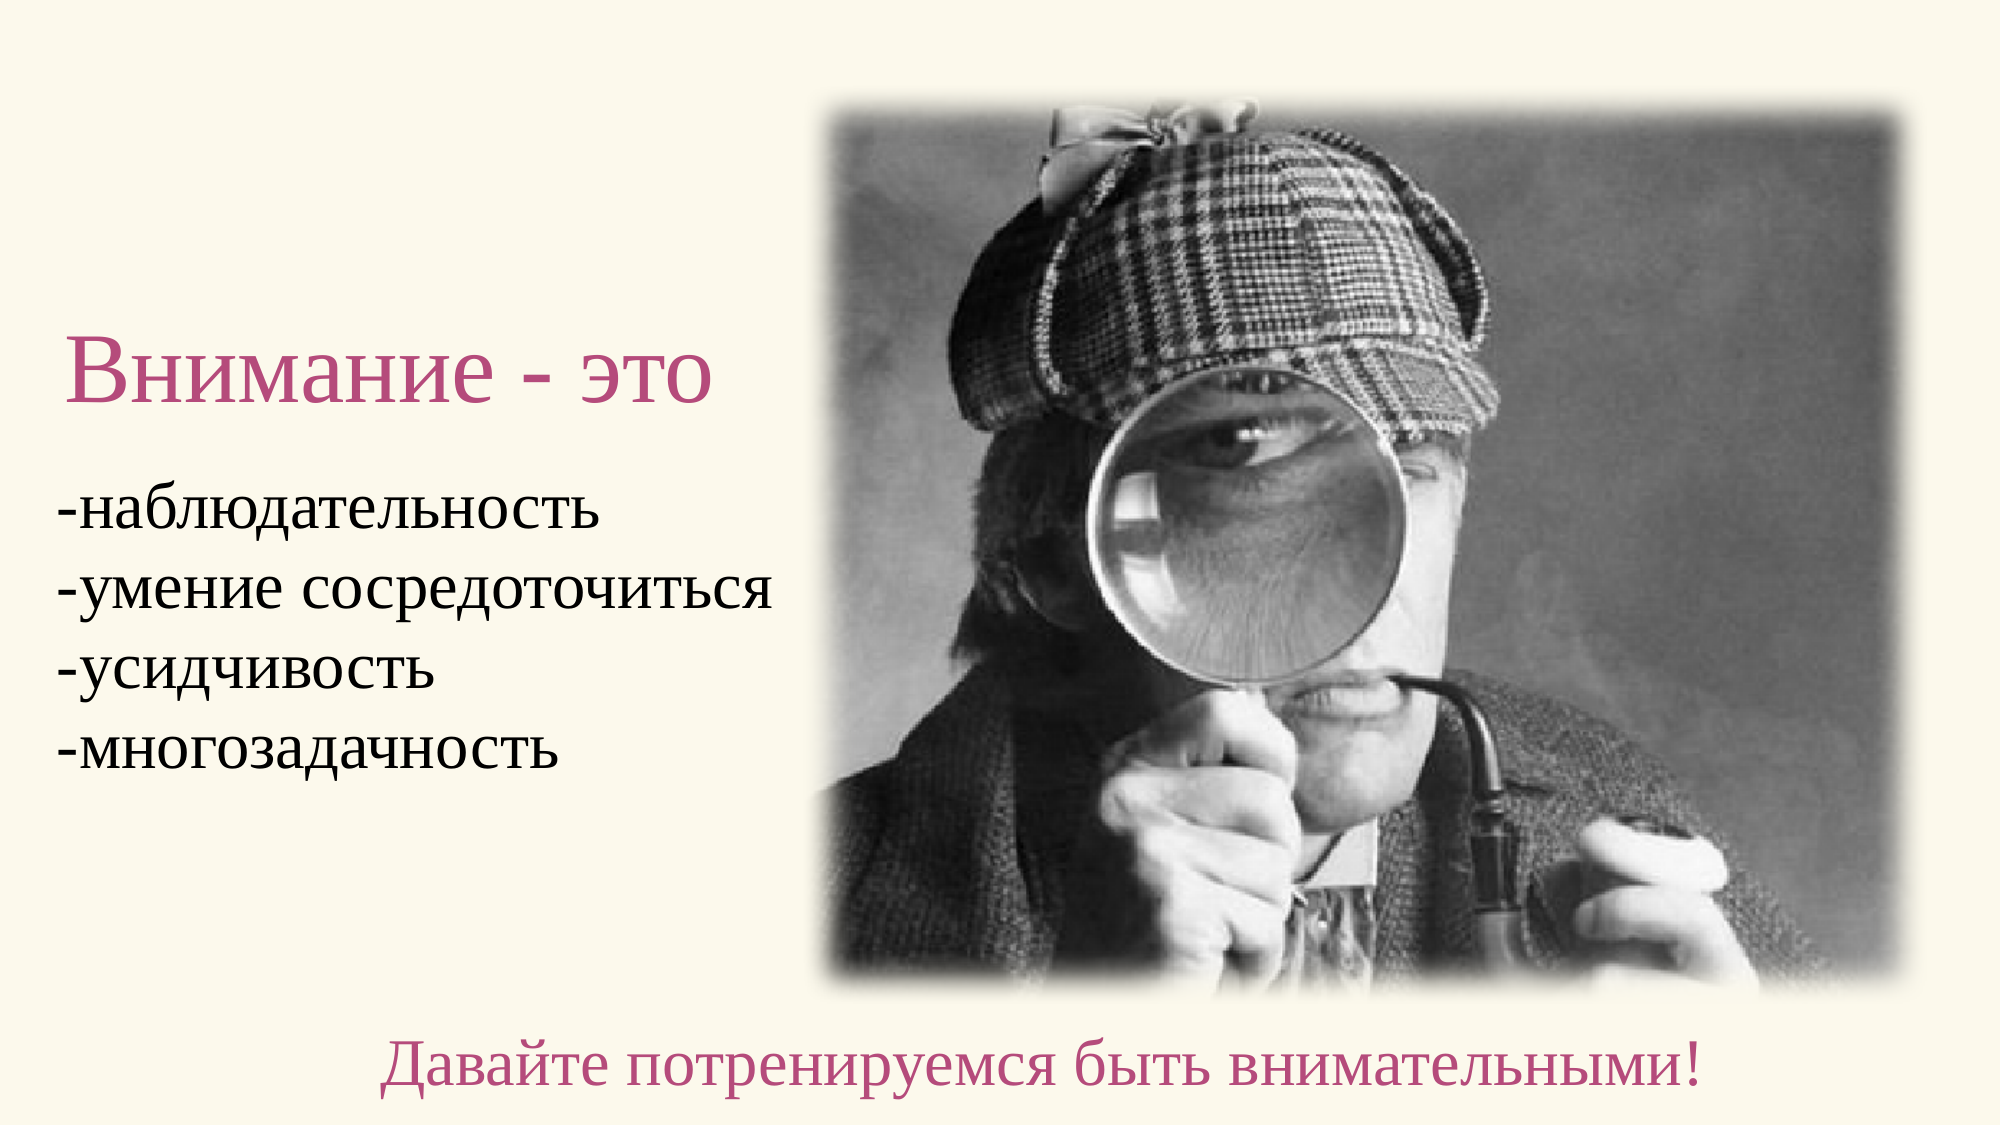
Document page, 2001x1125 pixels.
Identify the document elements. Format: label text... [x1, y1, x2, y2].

text_box Внимание - это [49, 288, 796, 476]
picture [801, 84, 1927, 1004]
text_box -наблюдательность -умение сосредоточиться -усидчивость -многозадачность [42, 454, 796, 860]
text_box Давайте потренируемся быть внимательными! [365, 1003, 2000, 1125]
